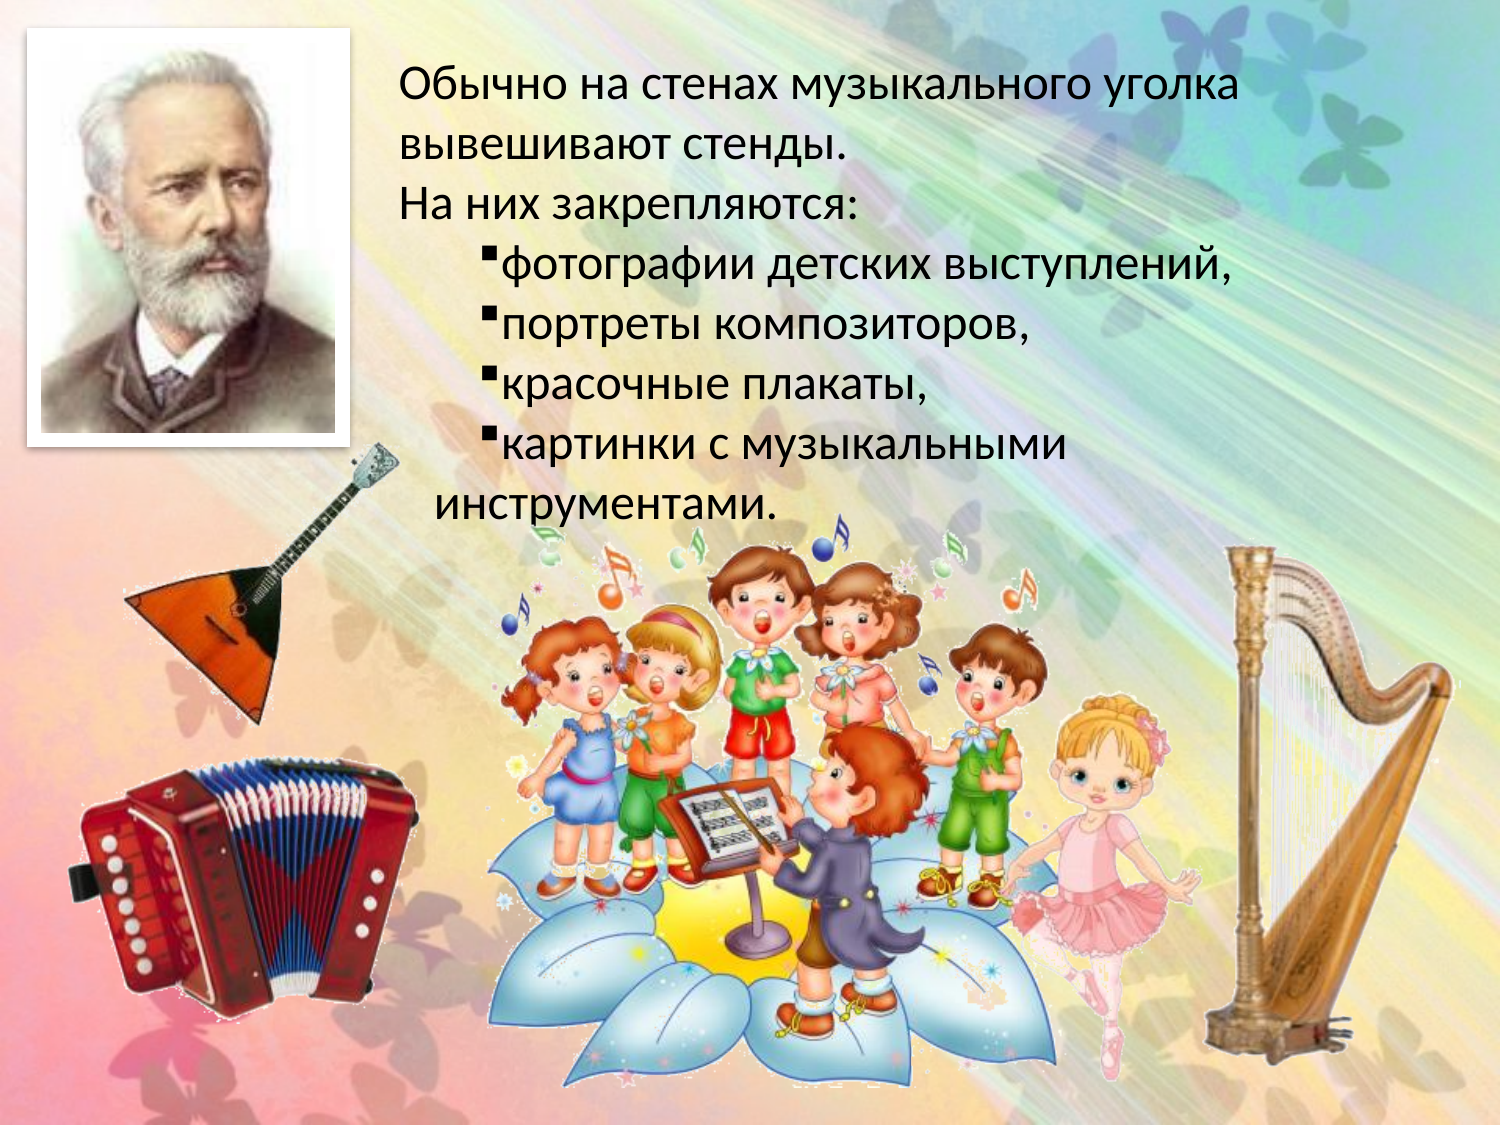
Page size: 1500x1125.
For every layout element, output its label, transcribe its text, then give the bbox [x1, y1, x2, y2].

picture [41, 42, 406, 729]
text_box Обычно на стенах музыкального уголка вывешивают стенды. На них закрепляются: фотографии детских выступлений, портреты композиторов, красочные плакаты, картинки с музыкальными инструментами. [383, 42, 1430, 538]
picture [40, 503, 1461, 1089]
